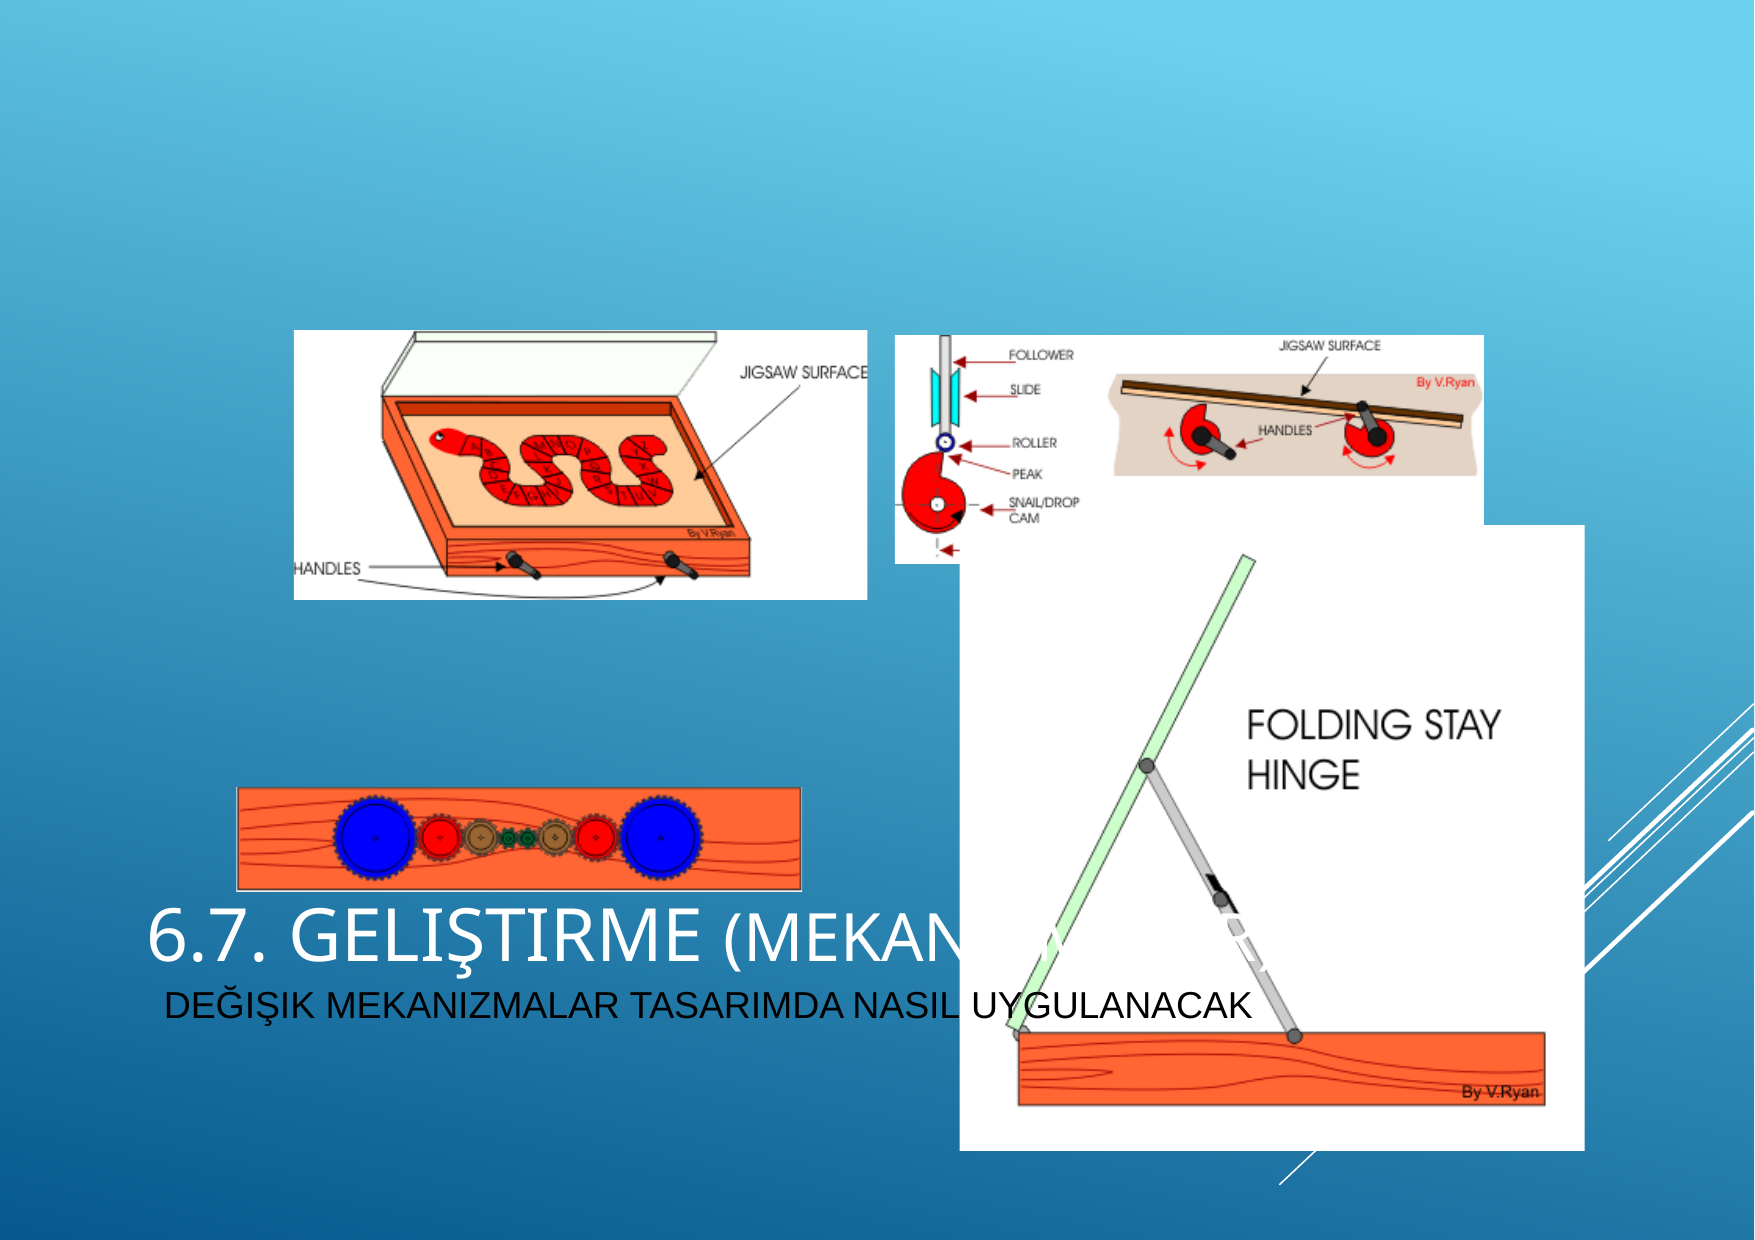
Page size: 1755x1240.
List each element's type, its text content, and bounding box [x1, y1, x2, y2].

text_box [236, 787, 803, 840]
text_box [959, 525, 1585, 1151]
title 6.7. Geliştirme (mekanizmalar) Değişik mekanizmalar tasarımda nasıl uygulanacak [102, 840, 1360, 1061]
text_box [894, 335, 1484, 564]
text_box [293, 330, 868, 600]
